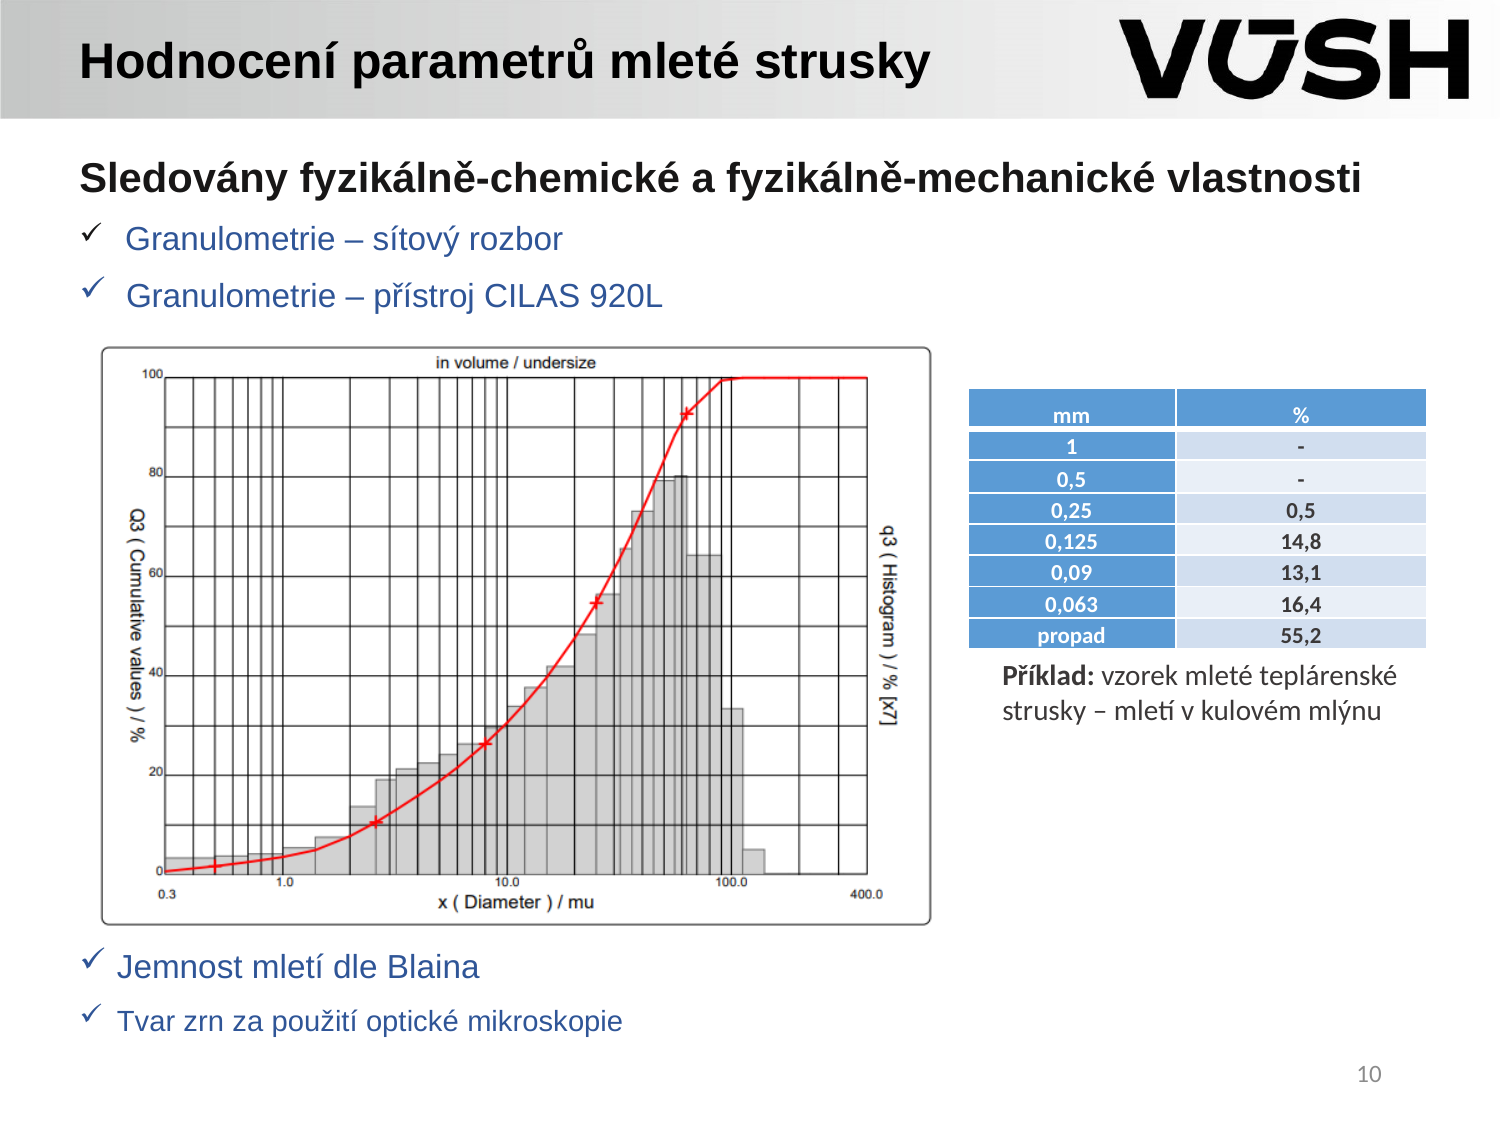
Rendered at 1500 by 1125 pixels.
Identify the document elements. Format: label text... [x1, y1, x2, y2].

table_header % [1177, 389, 1426, 426]
table_cell 0,063 [969, 587, 1175, 617]
table_cell 13,1 [1177, 556, 1426, 586]
table_header mm [969, 389, 1175, 426]
table_cell 55,2 [1177, 619, 1426, 648]
table_cell 14,8 [1177, 525, 1426, 554]
table_cell 0,5 [969, 461, 1175, 492]
slide_number 10 [1059, 1042, 1397, 1103]
text_box Sledovány fyzikálně-chemické a fyzikálně-mechanické vlastnosti Granulometrie – sítový rozbor Granulometrie – přístroj CILAS 920L Jemnost mletí dle Blaina Tvar zrn za použití optické mikroskopie [64, 148, 1483, 1114]
table_cell 0,5 [1177, 494, 1426, 523]
table_cell - [1177, 432, 1426, 459]
table_cell 16,4 [1177, 587, 1426, 617]
table_cell 0,09 [969, 556, 1175, 586]
picture [0, 0, 1500, 119]
table_cell propad [969, 619, 1175, 648]
table_cell 0,125 [969, 525, 1175, 554]
picture [93, 339, 939, 933]
table_cell - [1177, 461, 1426, 492]
table_cell 0,25 [969, 494, 1175, 523]
text_box Příklad: vzorek mleté teplárenské strusky – mletí v kulovém mlýnu [987, 649, 1469, 734]
table_cell 1 [969, 432, 1175, 459]
